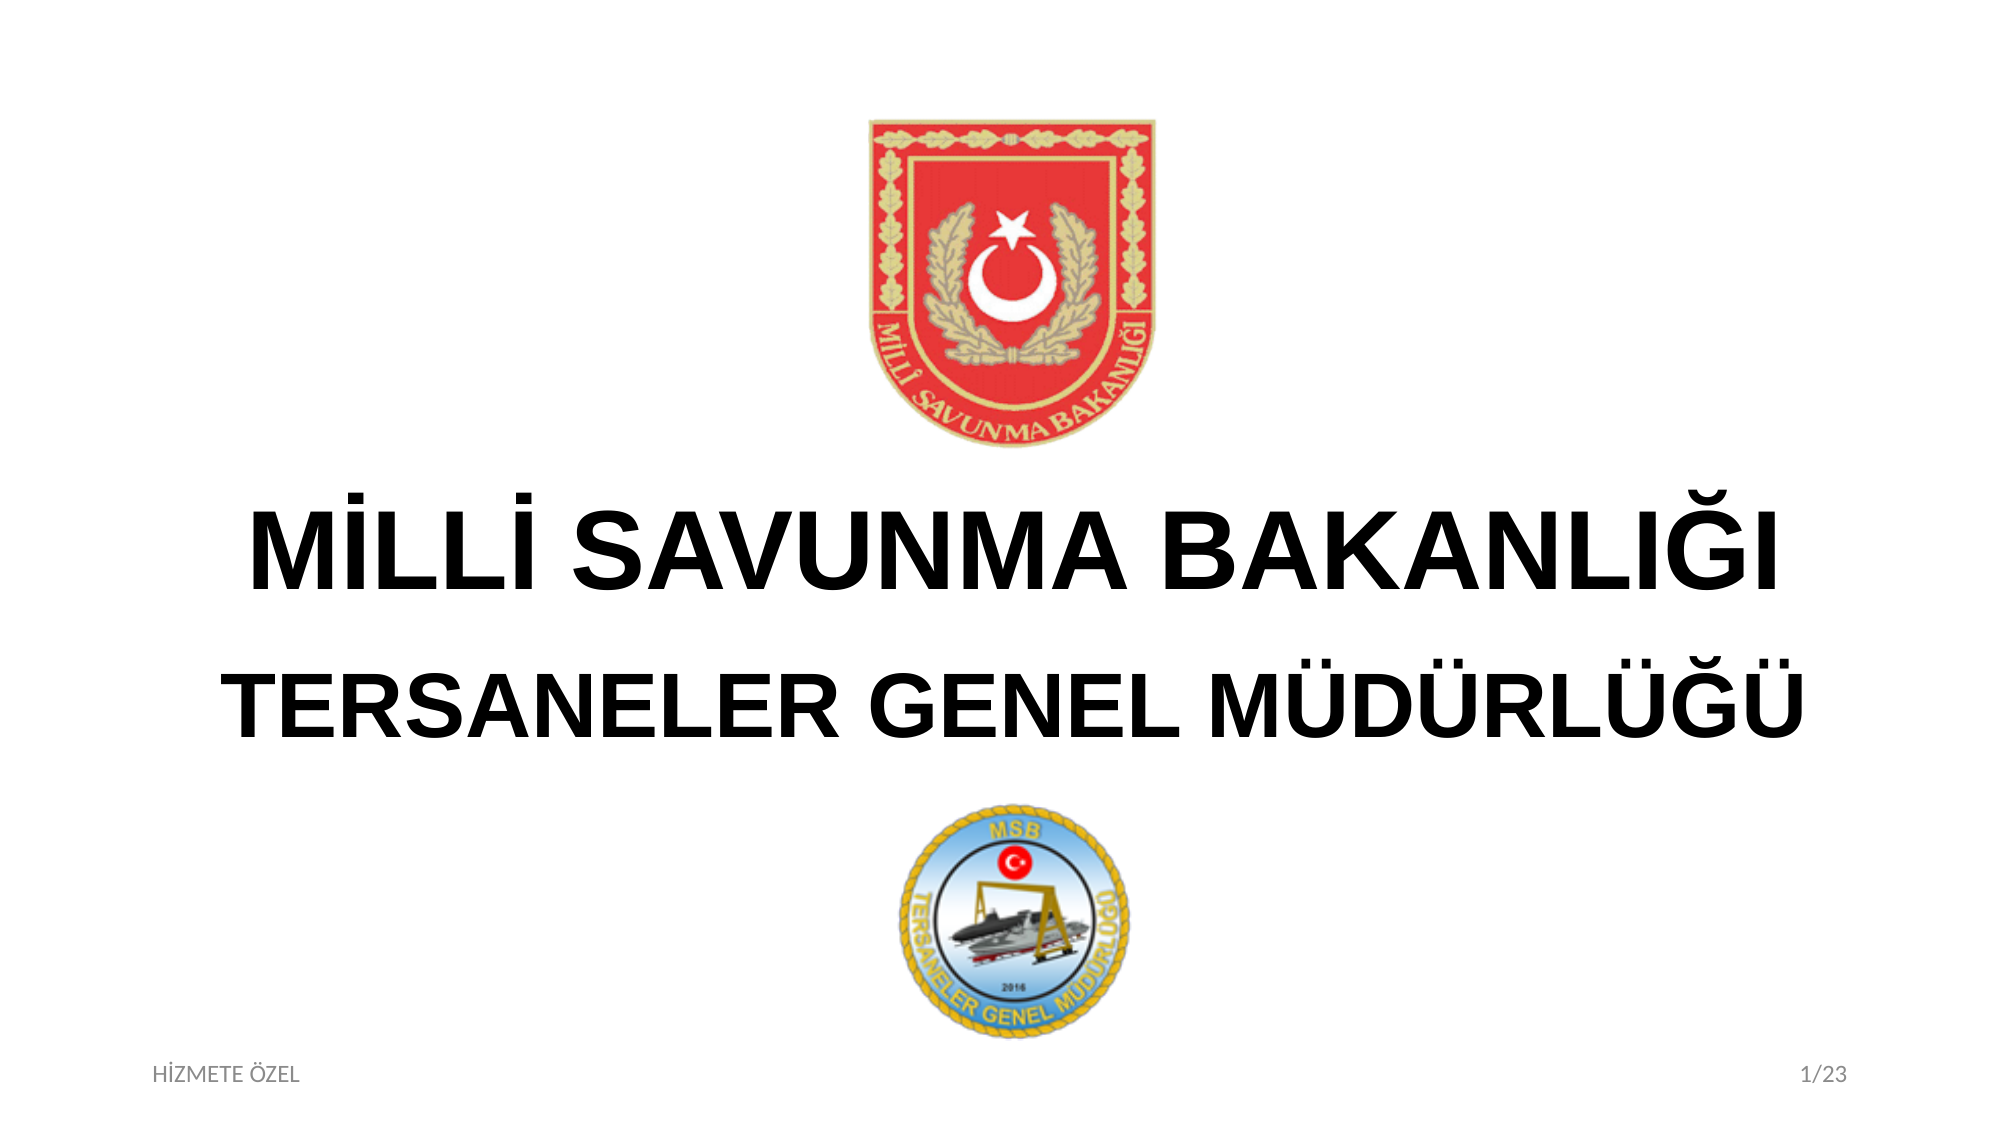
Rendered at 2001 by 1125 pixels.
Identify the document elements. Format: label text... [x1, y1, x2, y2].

title MİLLİ SAVUNMA BAKANLIĞI TERSANELER GENEL MÜDÜRLÜĞÜ [65, 469, 1965, 766]
slide_number 1/23 [1412, 1042, 1863, 1103]
slide_number HİZMETE ÖZEL [137, 1042, 588, 1103]
picture [868, 117, 1162, 460]
picture [896, 802, 1134, 1041]
